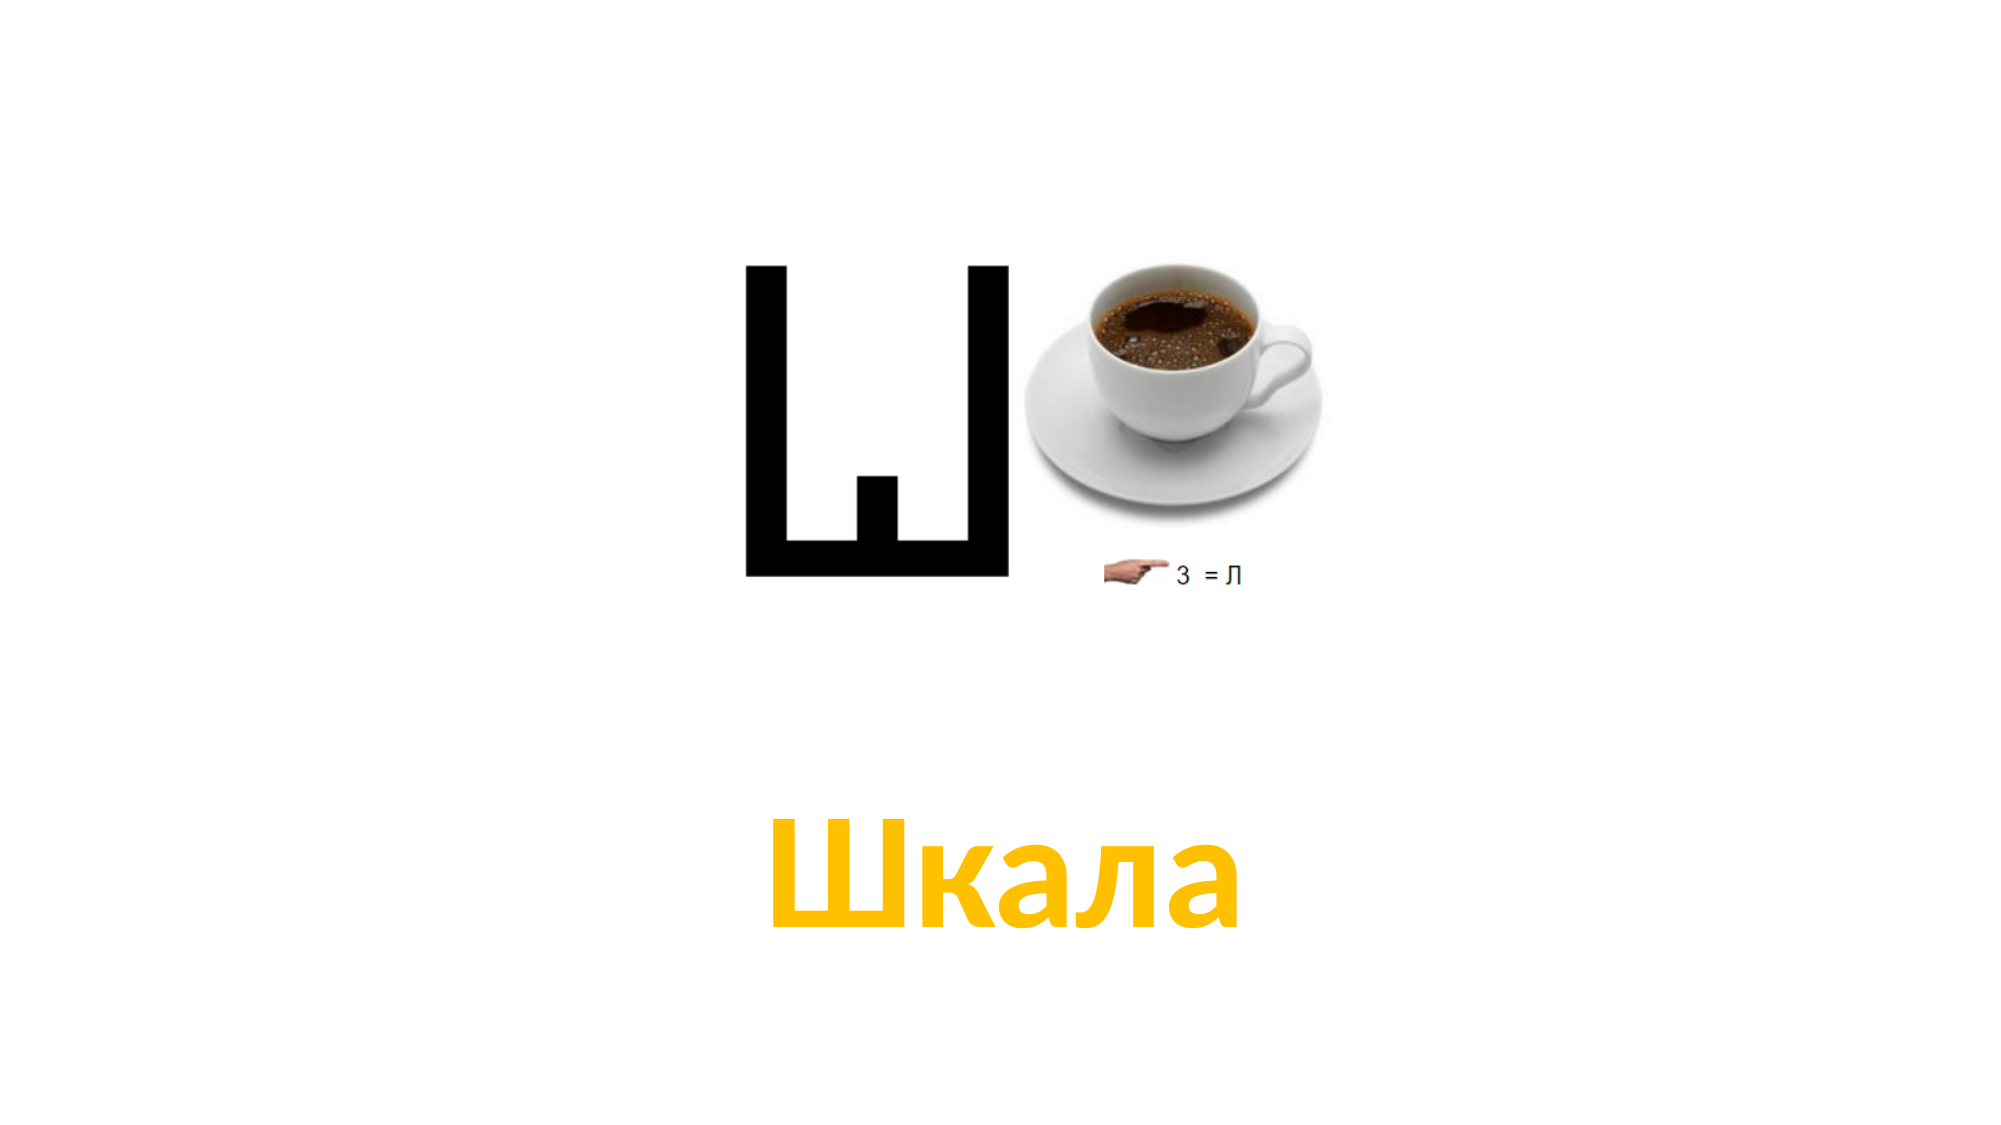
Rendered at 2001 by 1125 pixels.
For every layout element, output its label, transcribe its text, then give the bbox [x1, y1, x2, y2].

text_box Шкала [170, 752, 1840, 968]
picture [687, 233, 1395, 621]
